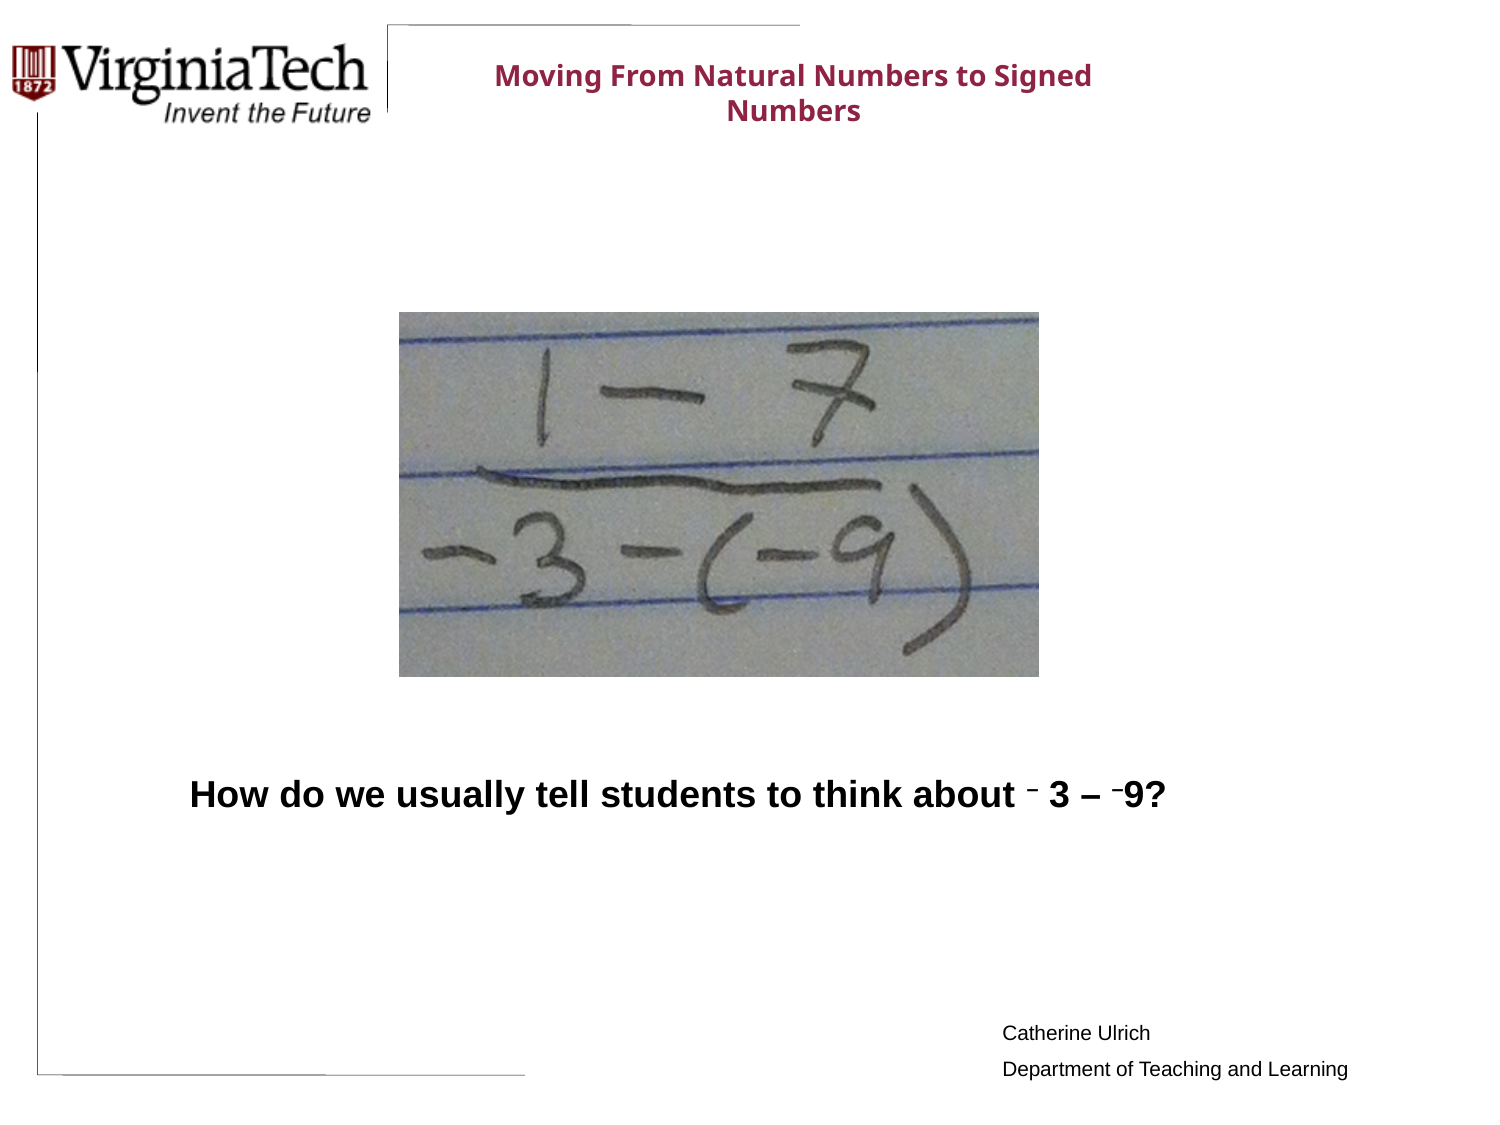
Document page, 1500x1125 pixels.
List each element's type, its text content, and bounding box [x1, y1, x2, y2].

text_box How do we usually tell students to think about – 3 – –9? [174, 762, 1300, 823]
picture [12, 43, 372, 125]
picture [399, 312, 1040, 677]
